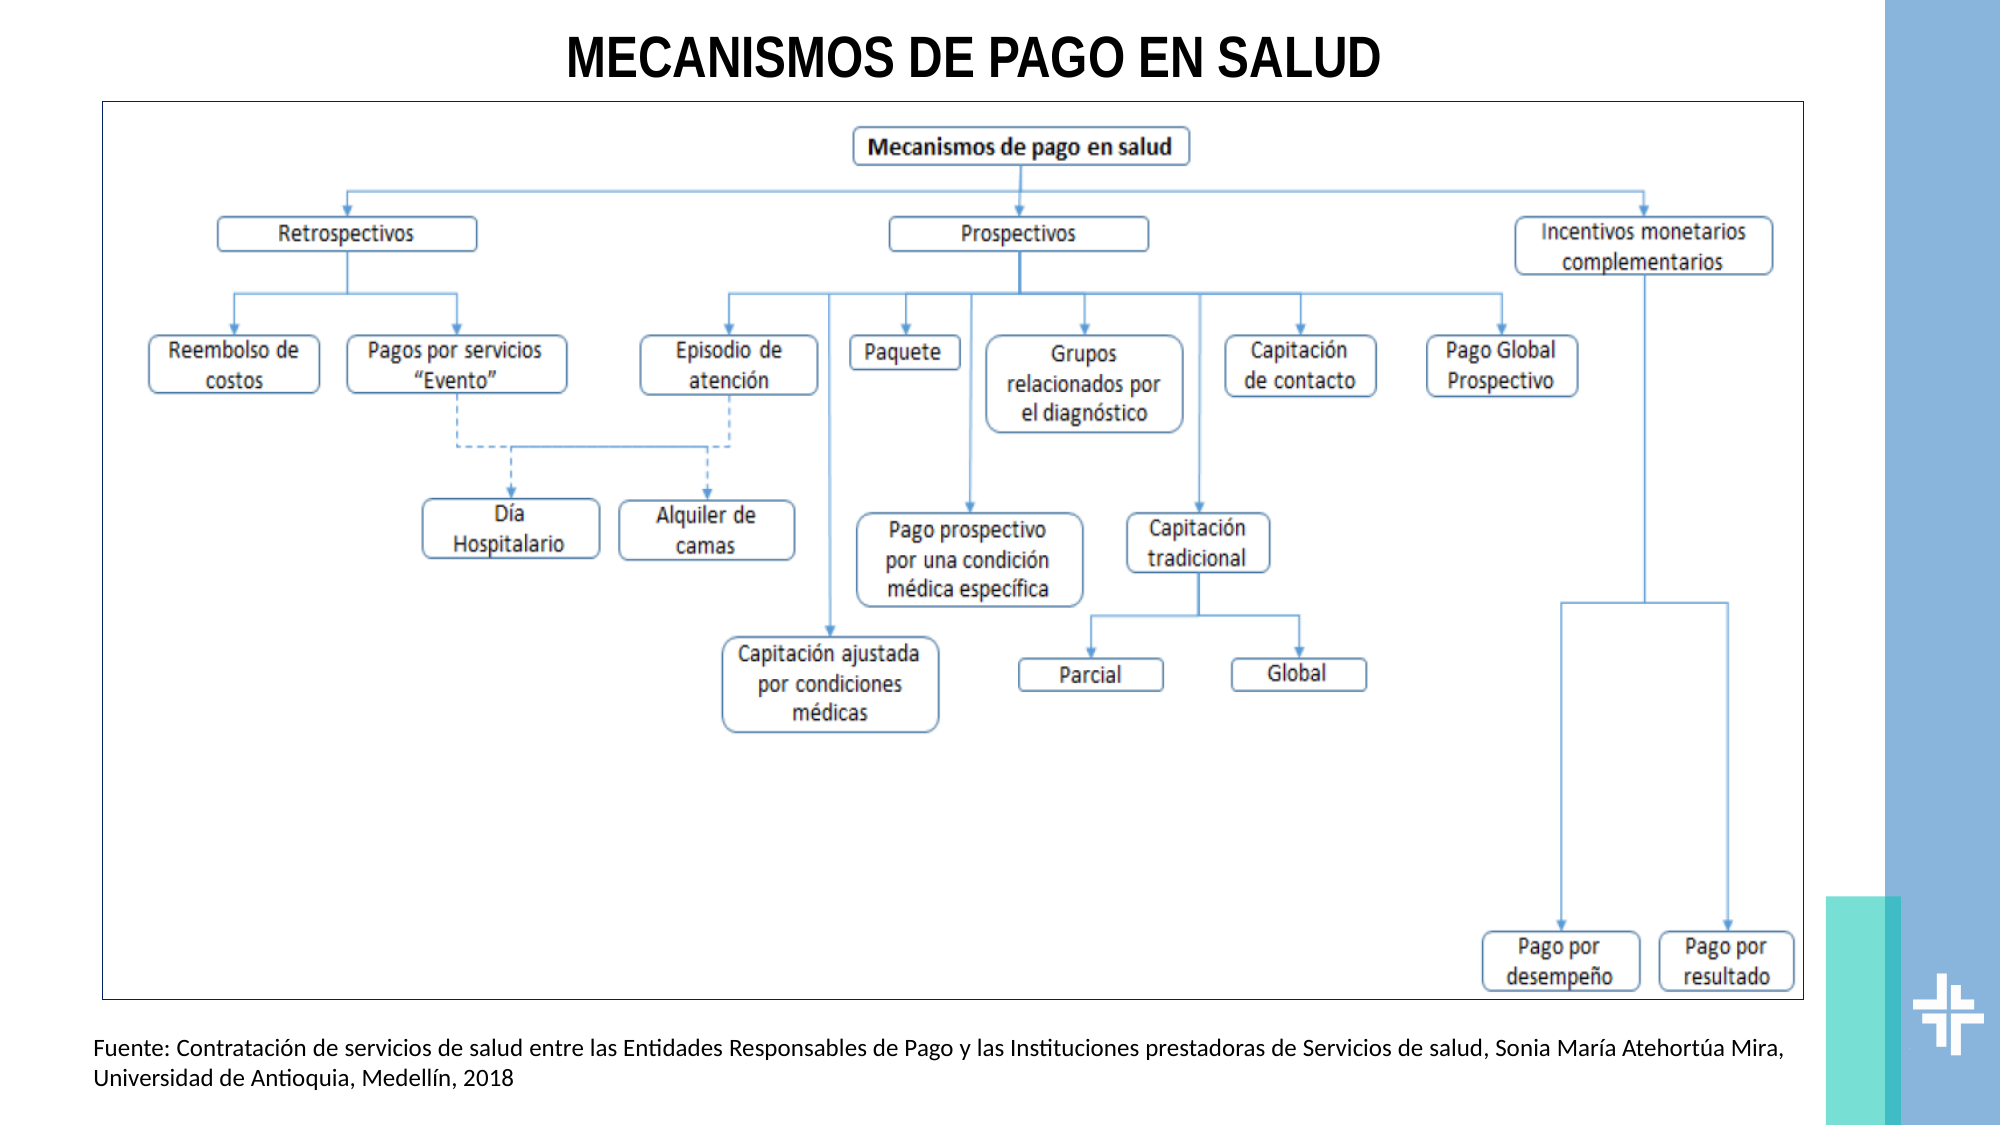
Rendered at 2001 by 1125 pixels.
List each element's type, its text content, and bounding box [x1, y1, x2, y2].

picture [102, 101, 1804, 1000]
text_box Fuente: Contratación de servicios de salud entre las Entidades Responsables de Pago y las Instituciones prestadoras de Servicios de salud, Sonia María Atehortúa Mira, Universidad de Antioquia, Medellín, 2018 [78, 1023, 1804, 1099]
text_box MECANISMOS DE PAGO EN SALUD [373, 25, 1576, 84]
picture [1909, 956, 1989, 1065]
